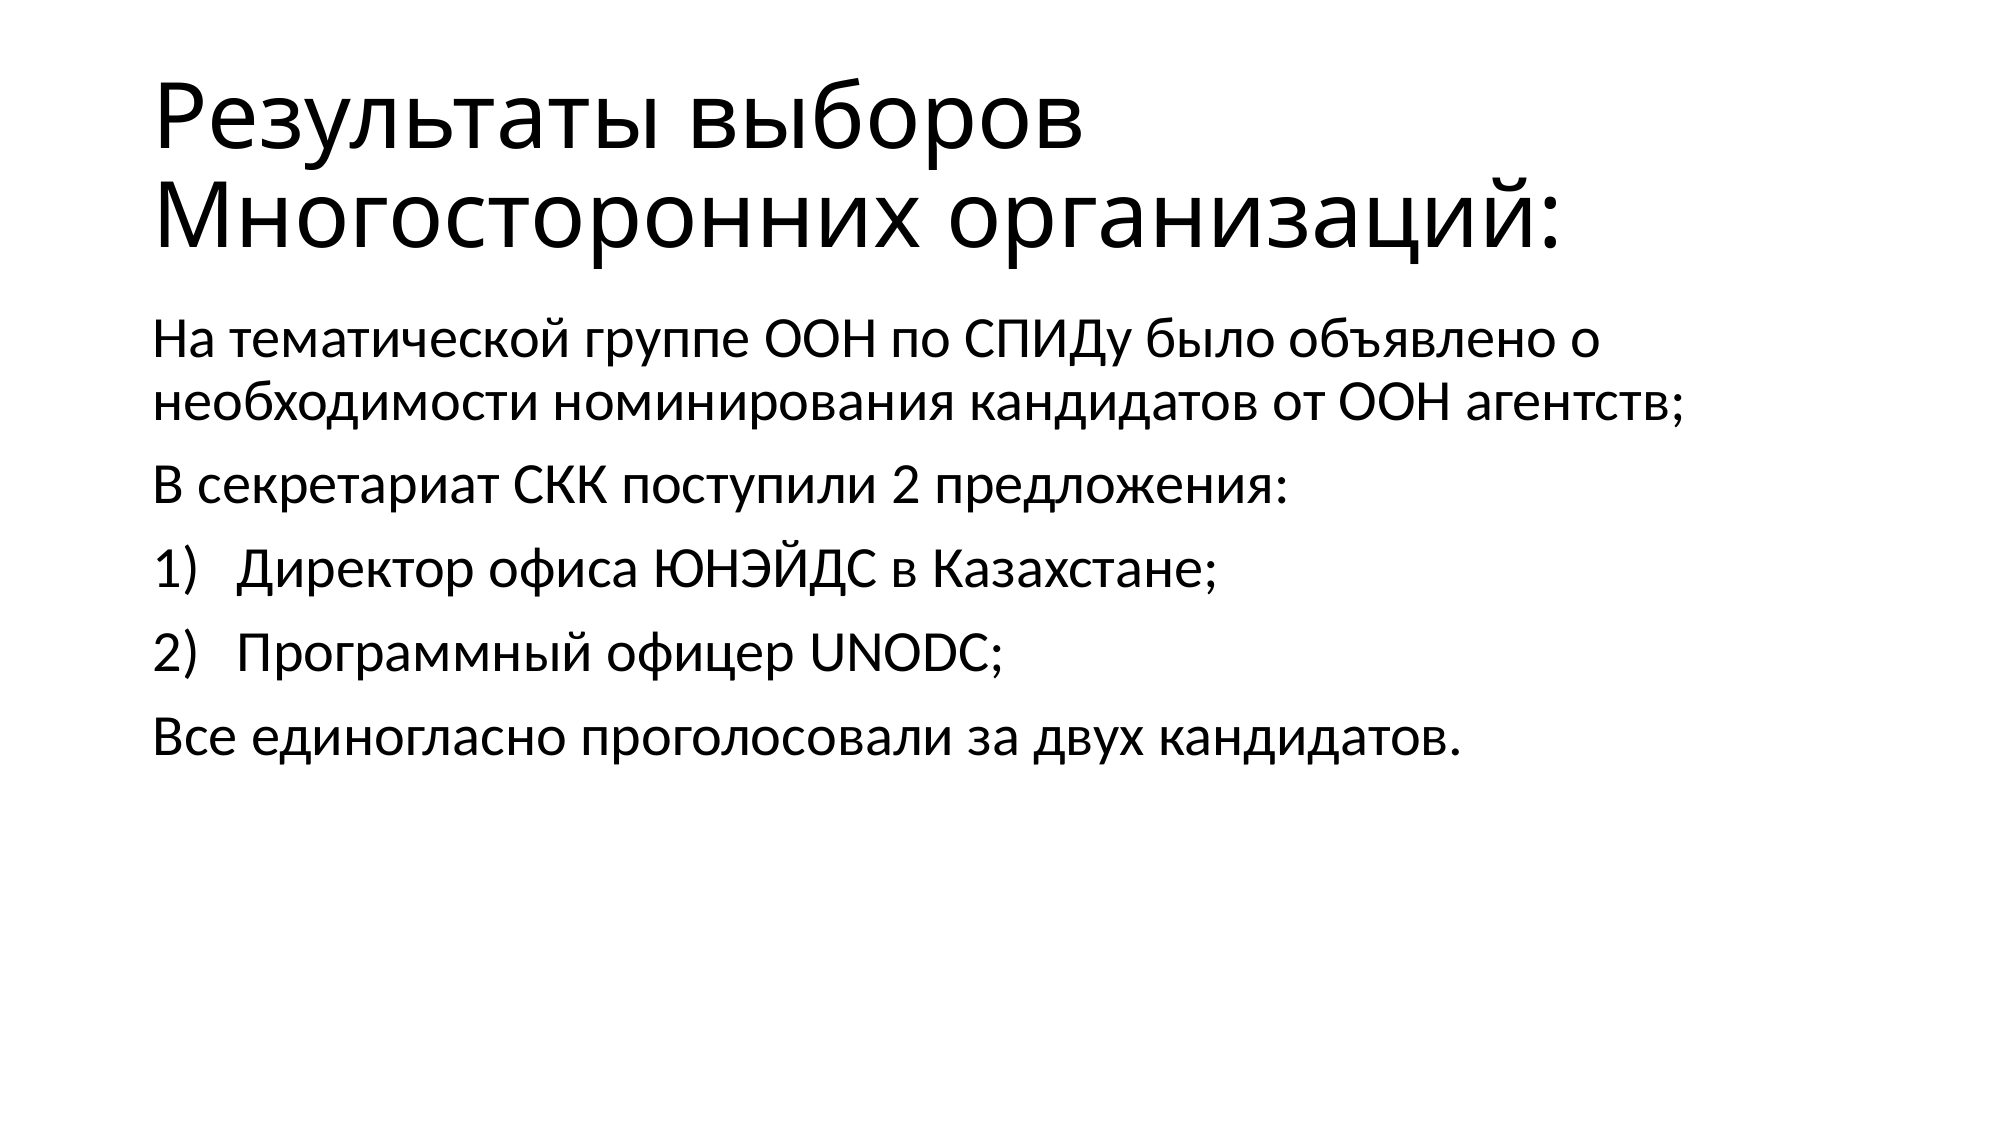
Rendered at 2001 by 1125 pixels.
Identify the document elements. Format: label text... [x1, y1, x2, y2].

list На тематической группе ООН по СПИДу было объявлено о необходимости номинирования кандидатов от ООН агентств; В секретариат СКК поступили 2 предложения: Директор офиса ЮНЭЙДС в Казахстане; Программный офицер UNODC; Все единогласно проголосовали за двух кандидатов. [137, 299, 1863, 1014]
title Результаты выборов Многосторонних организаций: [137, 59, 1863, 278]
